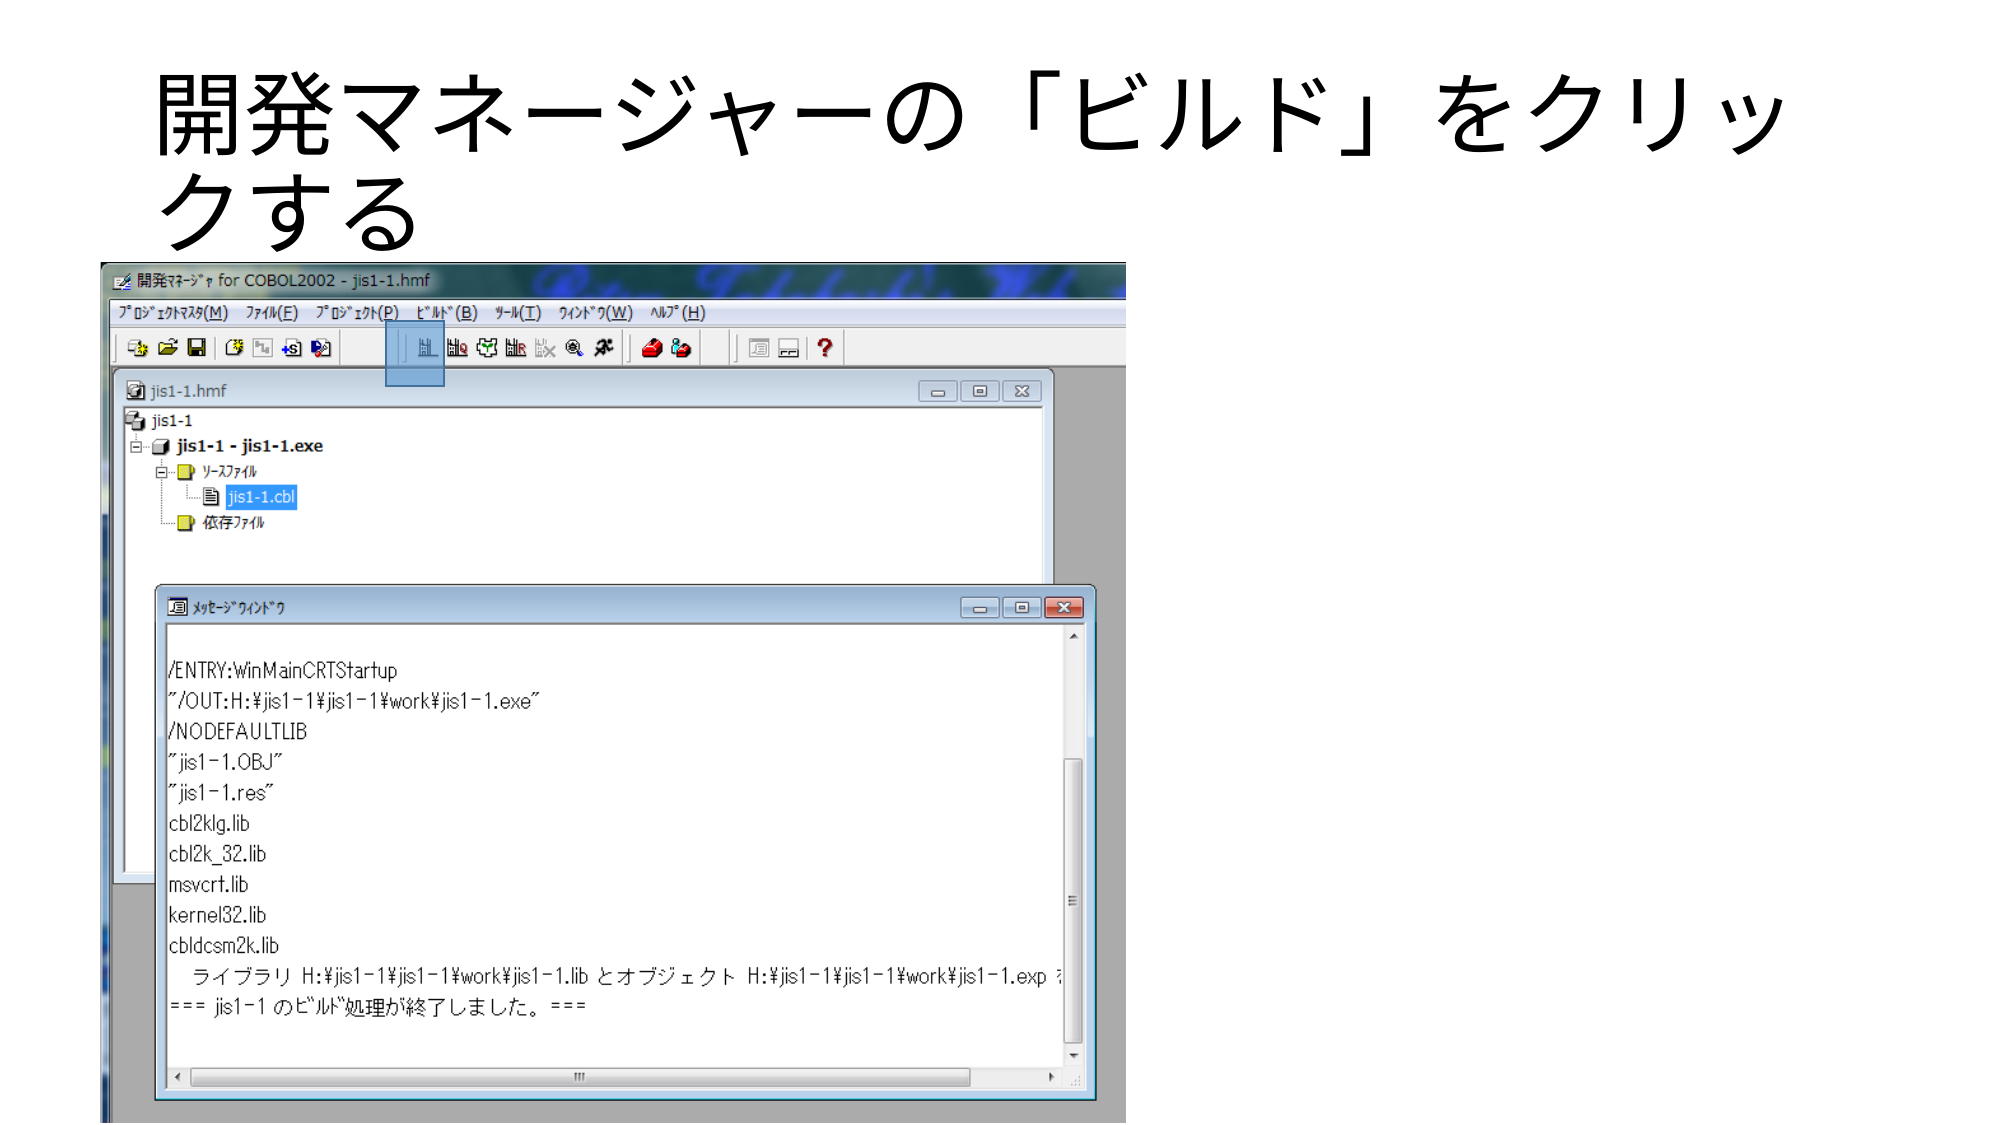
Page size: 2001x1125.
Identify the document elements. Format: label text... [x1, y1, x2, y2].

title 開発マネージャーの「ビルド」をクリックする [137, 59, 1863, 278]
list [100, 262, 1126, 1123]
